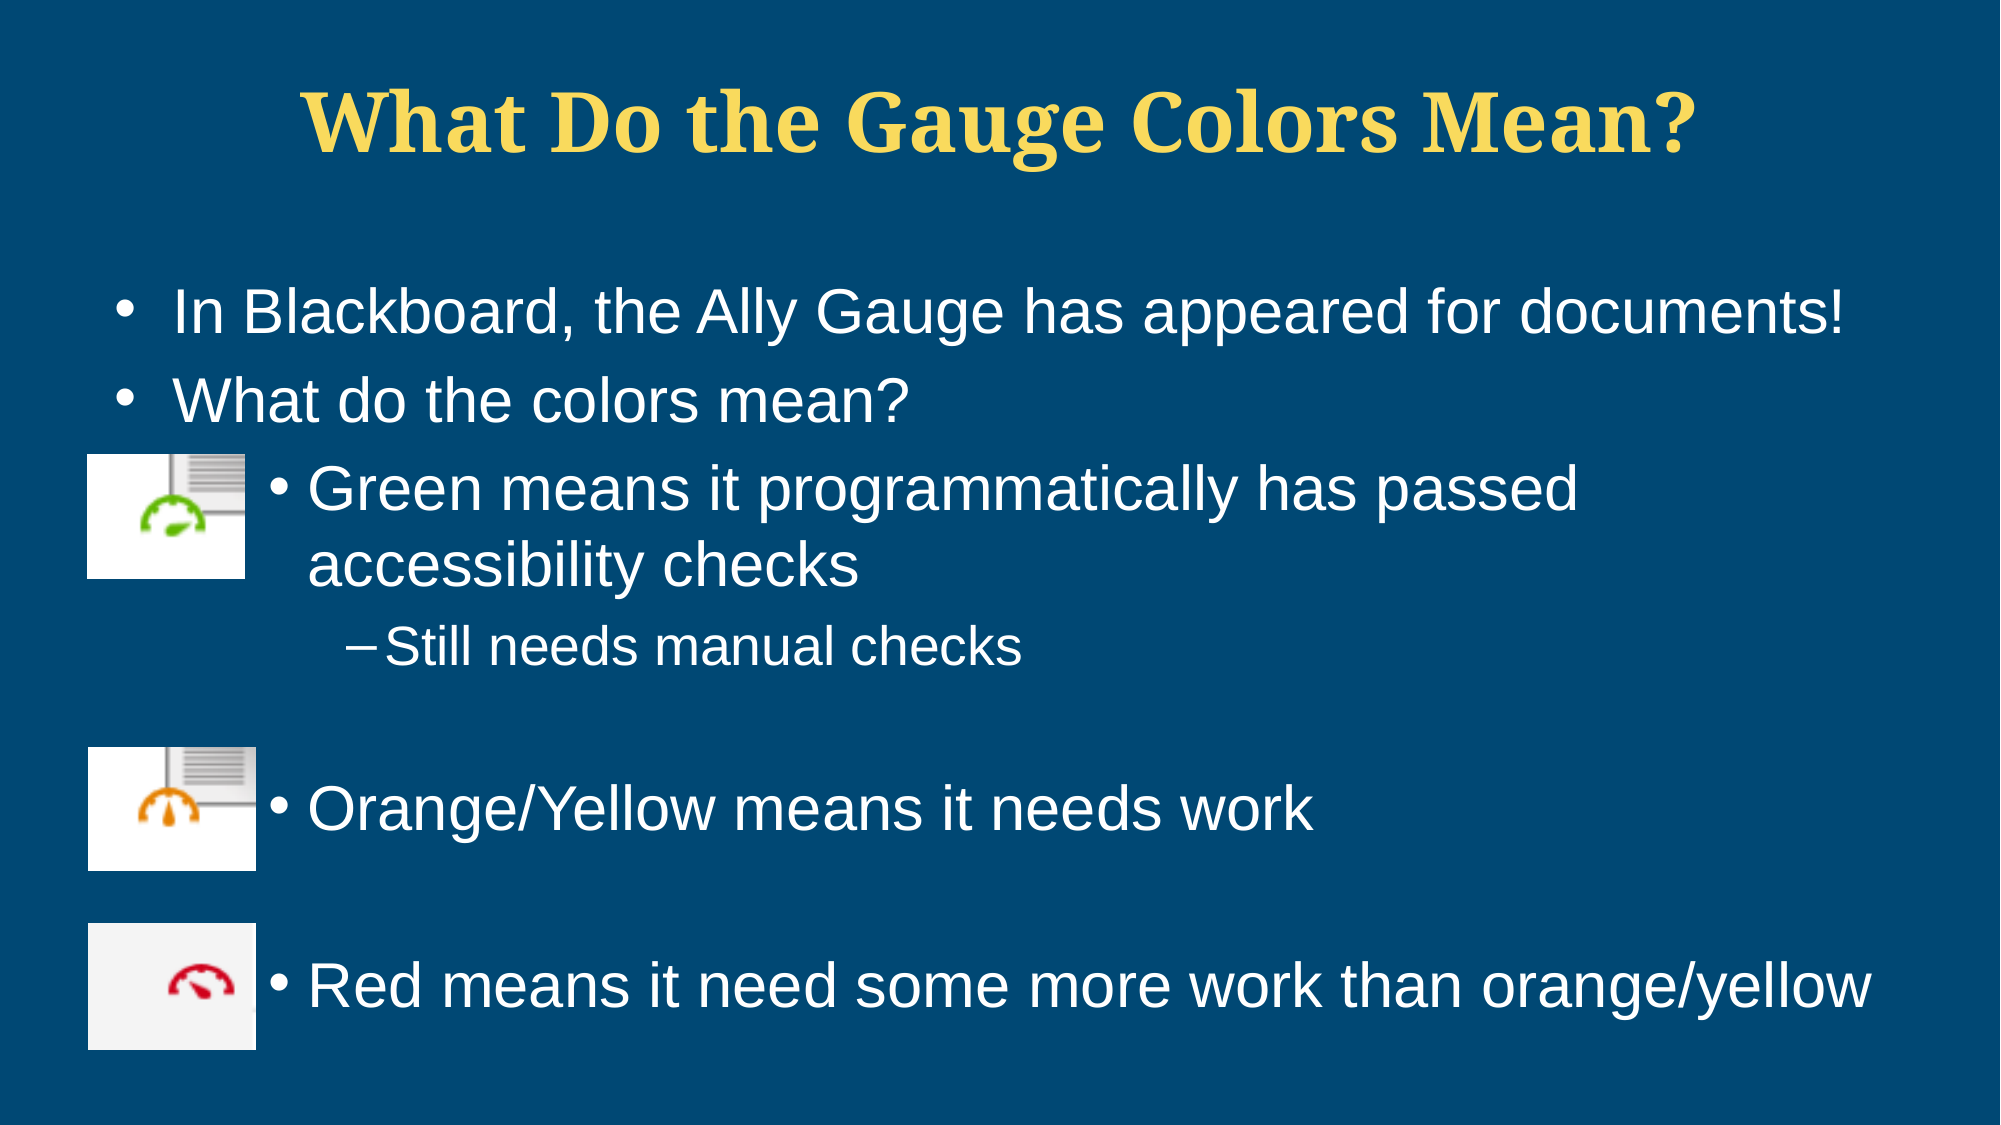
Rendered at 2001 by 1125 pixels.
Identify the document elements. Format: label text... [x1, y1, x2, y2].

picture [87, 454, 245, 579]
picture [88, 747, 256, 872]
title What Do the Gauge Colors Mean? [99, 47, 1900, 190]
picture [88, 923, 256, 1051]
list In Blackboard, the Ally Gauge has appeared for documents! What do the colors mean? Green means it programmatically has passed accessibility checks Still needs manual checks Orange/Yellow means it needs work Red means it need some more work than orange/yellow [99, 262, 1900, 1050]
